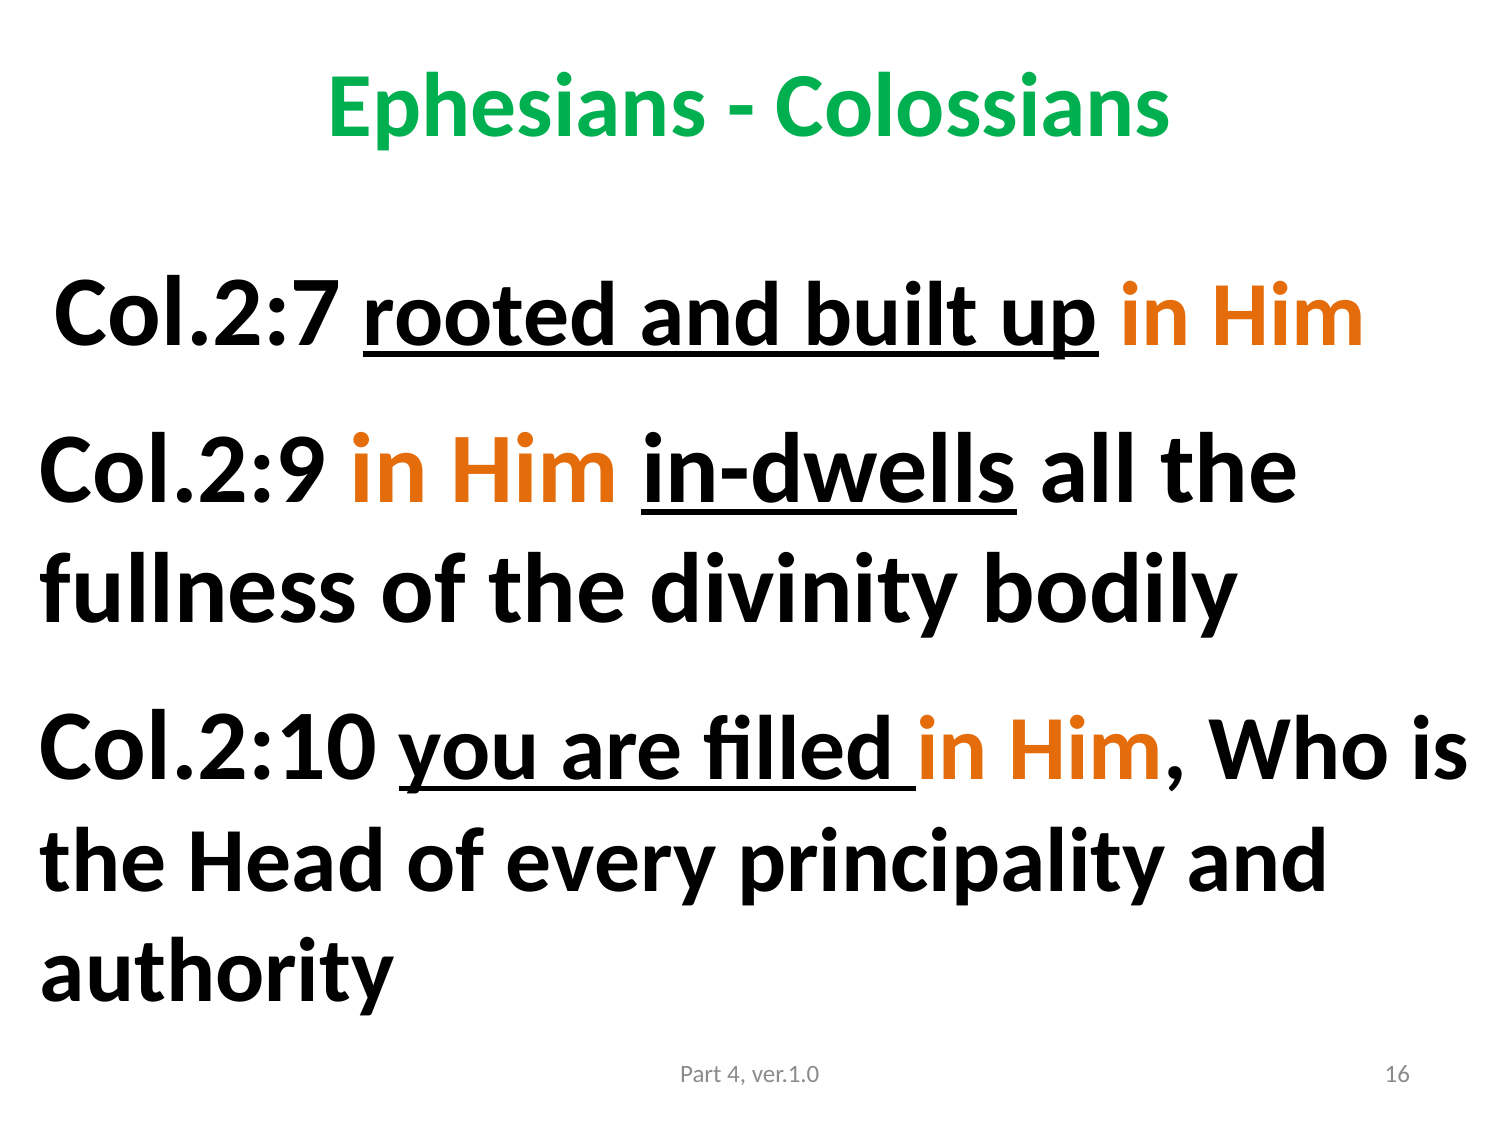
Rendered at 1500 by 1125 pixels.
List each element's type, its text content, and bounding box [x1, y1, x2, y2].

slide_number 16 [1074, 1042, 1425, 1103]
subtitle Col.2:7 rooted and built up in Him Col.2:9 in Him in-dwells all the fullness of the divinity bodily Col.2:10 you are filled in Him, Who is the Head of every principality and authority [24, 237, 1500, 1088]
footer Part 4, ver.1.0 [512, 1042, 988, 1103]
title Ephesians - Colossians [112, 37, 1388, 163]
